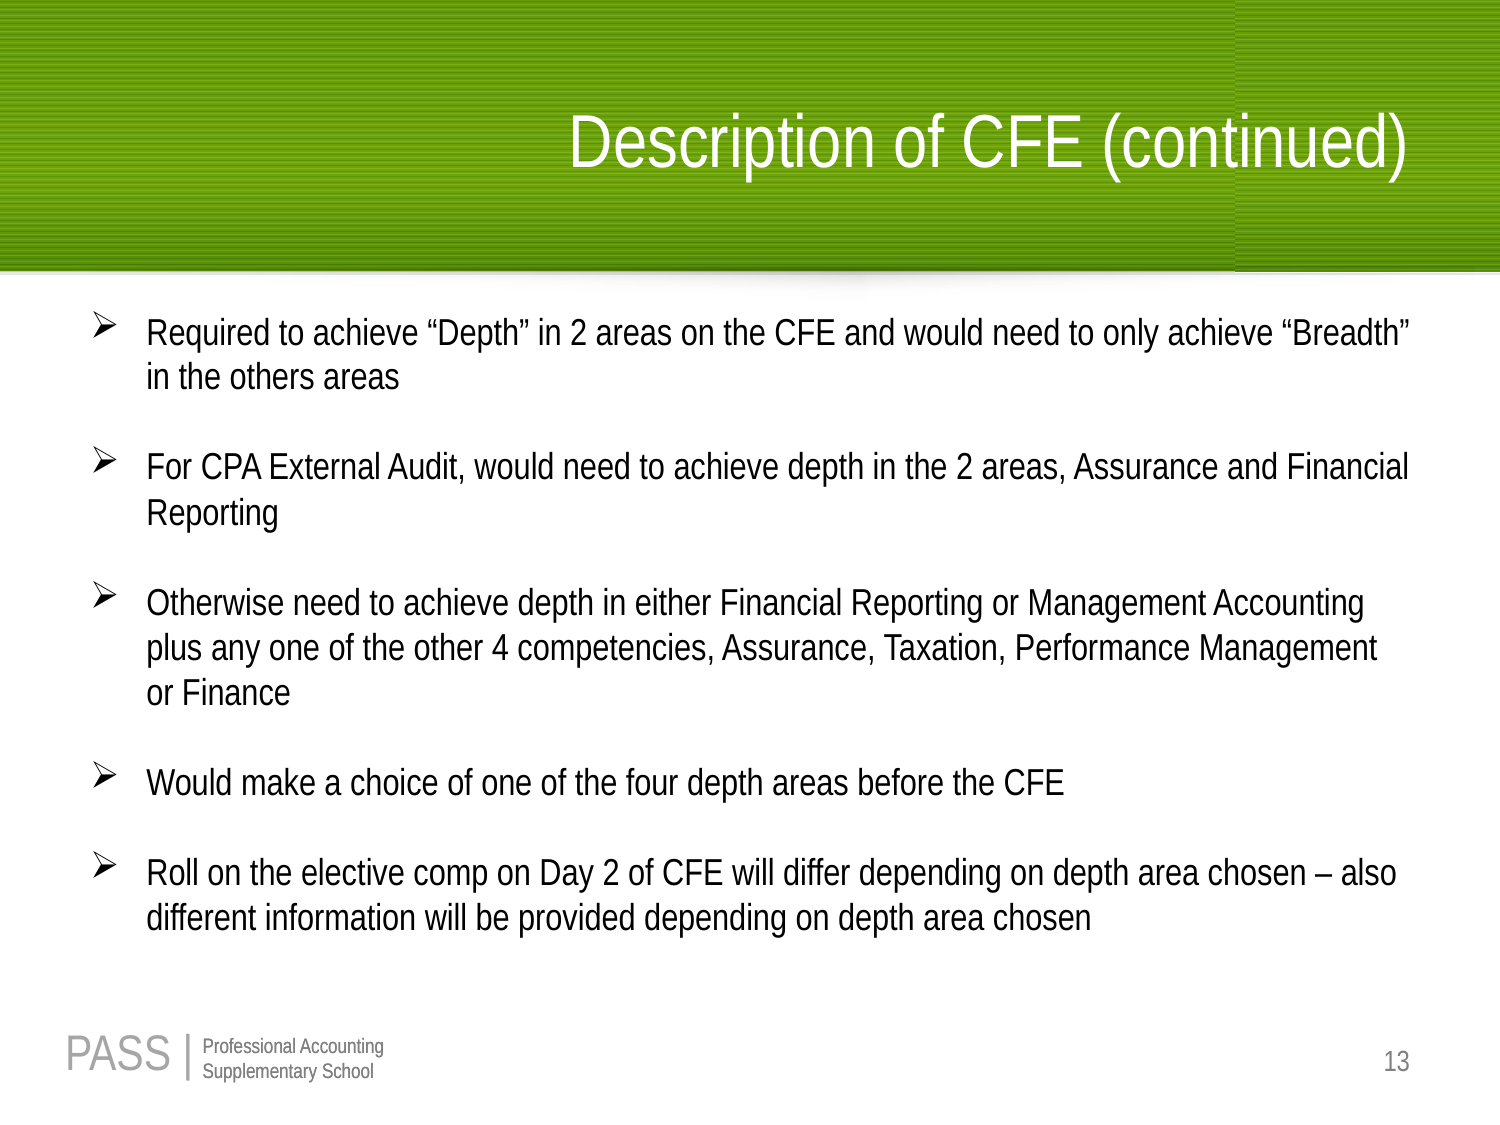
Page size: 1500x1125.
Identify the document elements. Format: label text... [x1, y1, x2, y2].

picture [0, 0, 1500, 300]
list Required to achieve “Depth” in 2 areas on the CFE and would need to only achieve “Breadth” in the others areas For CPA External Audit, would need to achieve depth in the 2 areas, Assurance and Financial Reporting Otherwise need to achieve depth in either Financial Reporting or Management Accounting plus any one of the other 4 competencies, Assurance, Taxation, Performance Management or Finance Would make a choice of one of the four depth areas before the CFE Roll on the elective comp on Day 2 of CFE will differ depending on depth area chosen – also different information will be provided depending on depth area chosen [75, 299, 1425, 1005]
slide_number 13 [1074, 1034, 1425, 1113]
title Description of CFE (continued) [75, 43, 1425, 232]
